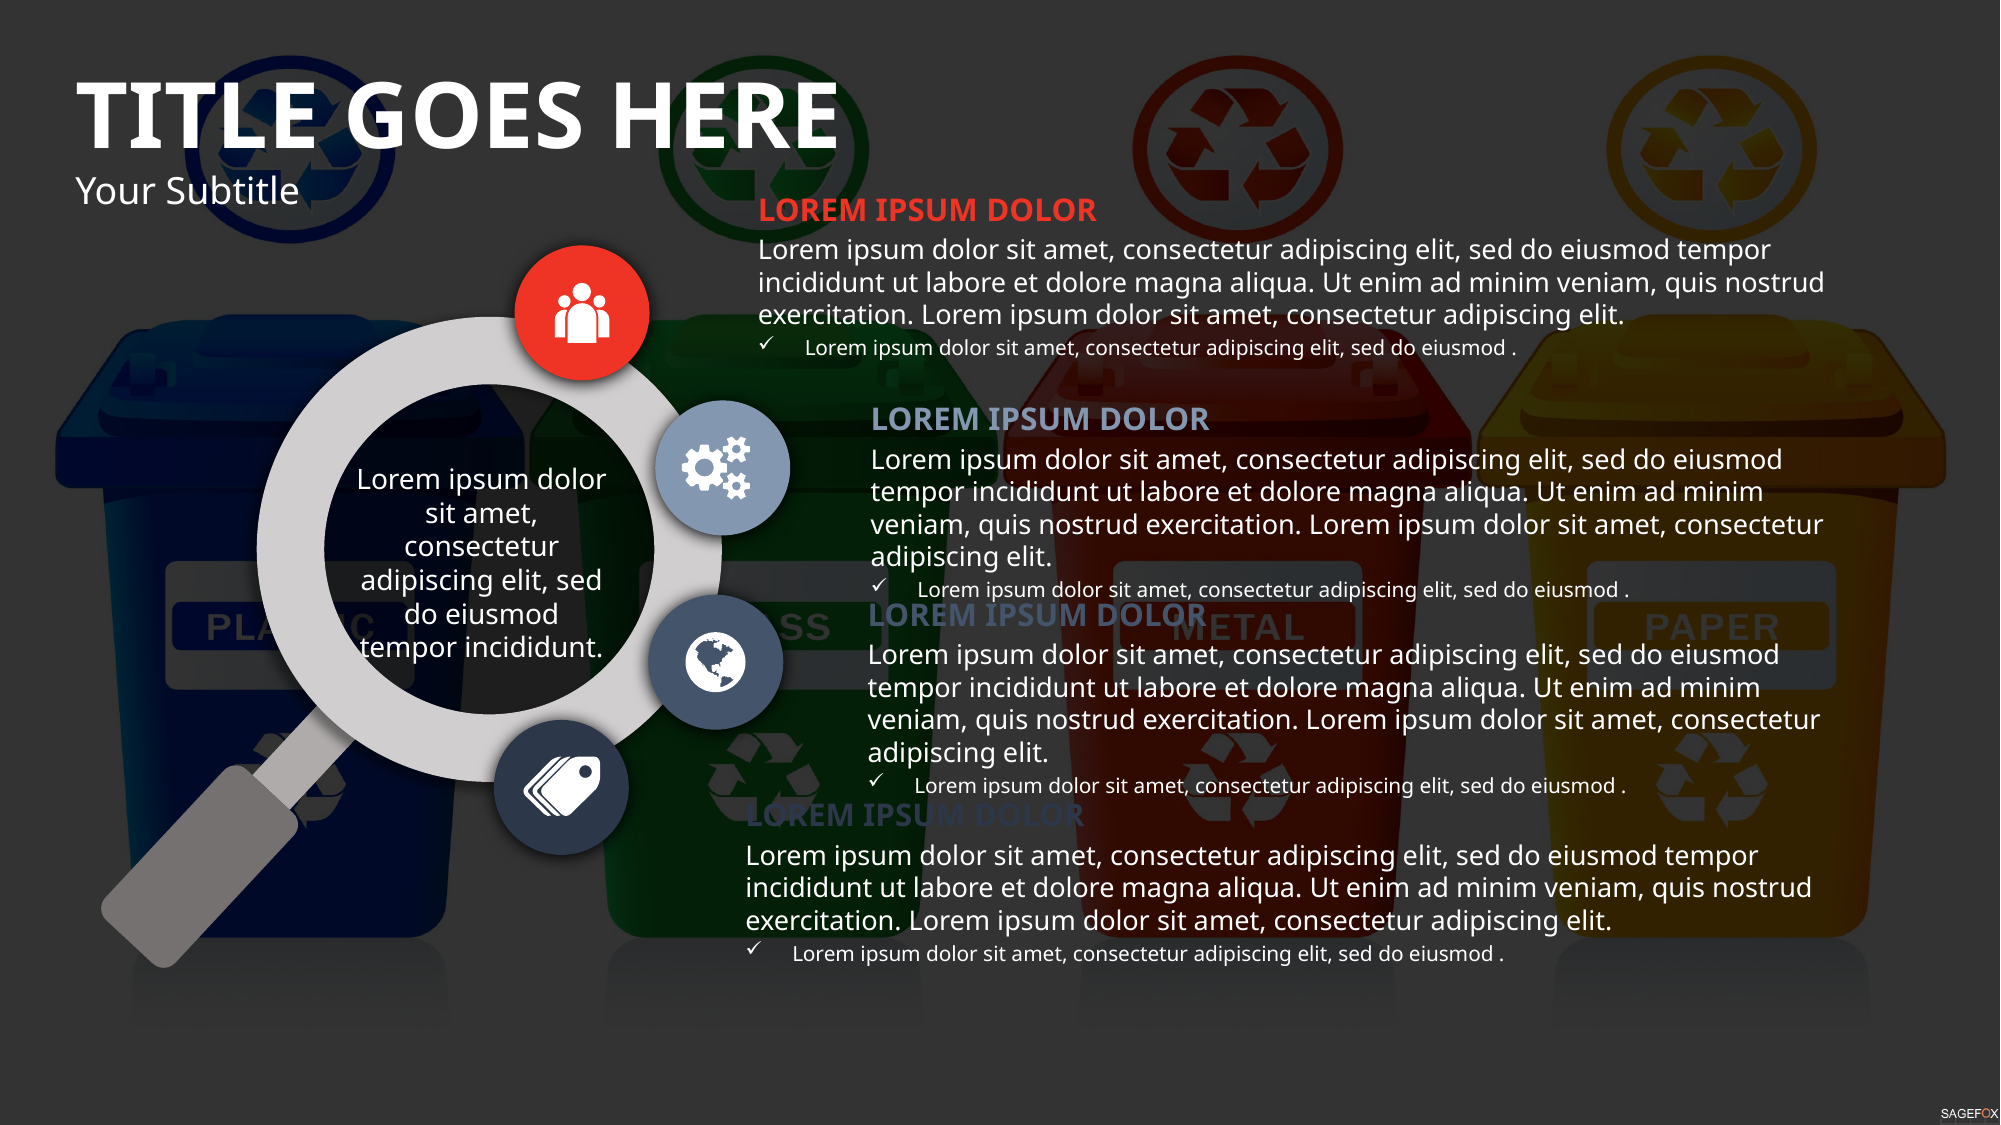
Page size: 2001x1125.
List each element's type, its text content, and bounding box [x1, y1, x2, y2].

text_box LOREM IPSUM DOLOR Lorem ipsum dolor sit amet, consectetur adipiscing elit, sed do eiusmod tempor incididunt ut labore et dolore magna aliqua. Ut enim ad minim veniam, quis nostrud exercitation. Lorem ipsum dolor sit amet, consectetur adipiscing elit. Lorem ipsum dolor sit amet, consectetur adipiscing elit, sed do eiusmod . [852, 587, 1871, 788]
text_box [685, 632, 746, 693]
text_box TITLE GOES HERE Your Subtitle [60, 49, 1036, 220]
text_box [646, 288, 651, 338]
picture [0, 0, 2001, 1125]
text_box [543, 244, 621, 256]
text_box [654, 399, 792, 537]
text_box [681, 436, 750, 500]
text_box [647, 593, 785, 731]
text_box LOREM IPSUM DOLOR Lorem ipsum dolor sit amet, consectetur adipiscing elit, sed do eiusmod tempor incididunt ut labore et dolore magna aliqua. Ut enim ad minim veniam, quis nostrud exercitation. Lorem ipsum dolor sit amet, consectetur adipiscing elit. Lorem ipsum dolor sit amet, consectetur adipiscing elit, sed do eiusmod . [743, 182, 1871, 368]
text_box LOREM IPSUM DOLOR Lorem ipsum dolor sit amet, consectetur adipiscing elit, sed do eiusmod tempor incididunt ut labore et dolore magna aliqua. Ut enim ad minim veniam, quis nostrud exercitation. Lorem ipsum dolor sit amet, consectetur adipiscing elit. Lorem ipsum dolor sit amet, consectetur adipiscing elit, sed do eiusmod . [855, 392, 1874, 610]
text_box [125, 256, 646, 949]
text_box LOREM IPSUM DOLOR Lorem ipsum dolor sit amet, consectetur adipiscing elit, sed do eiusmod tempor incididunt ut labore et dolore magna aliqua. Ut enim ad minim veniam, quis nostrud exercitation. Lorem ipsum dolor sit amet, consectetur adipiscing elit. Lorem ipsum dolor sit amet, consectetur adipiscing elit, sed do eiusmod . [730, 788, 1871, 973]
